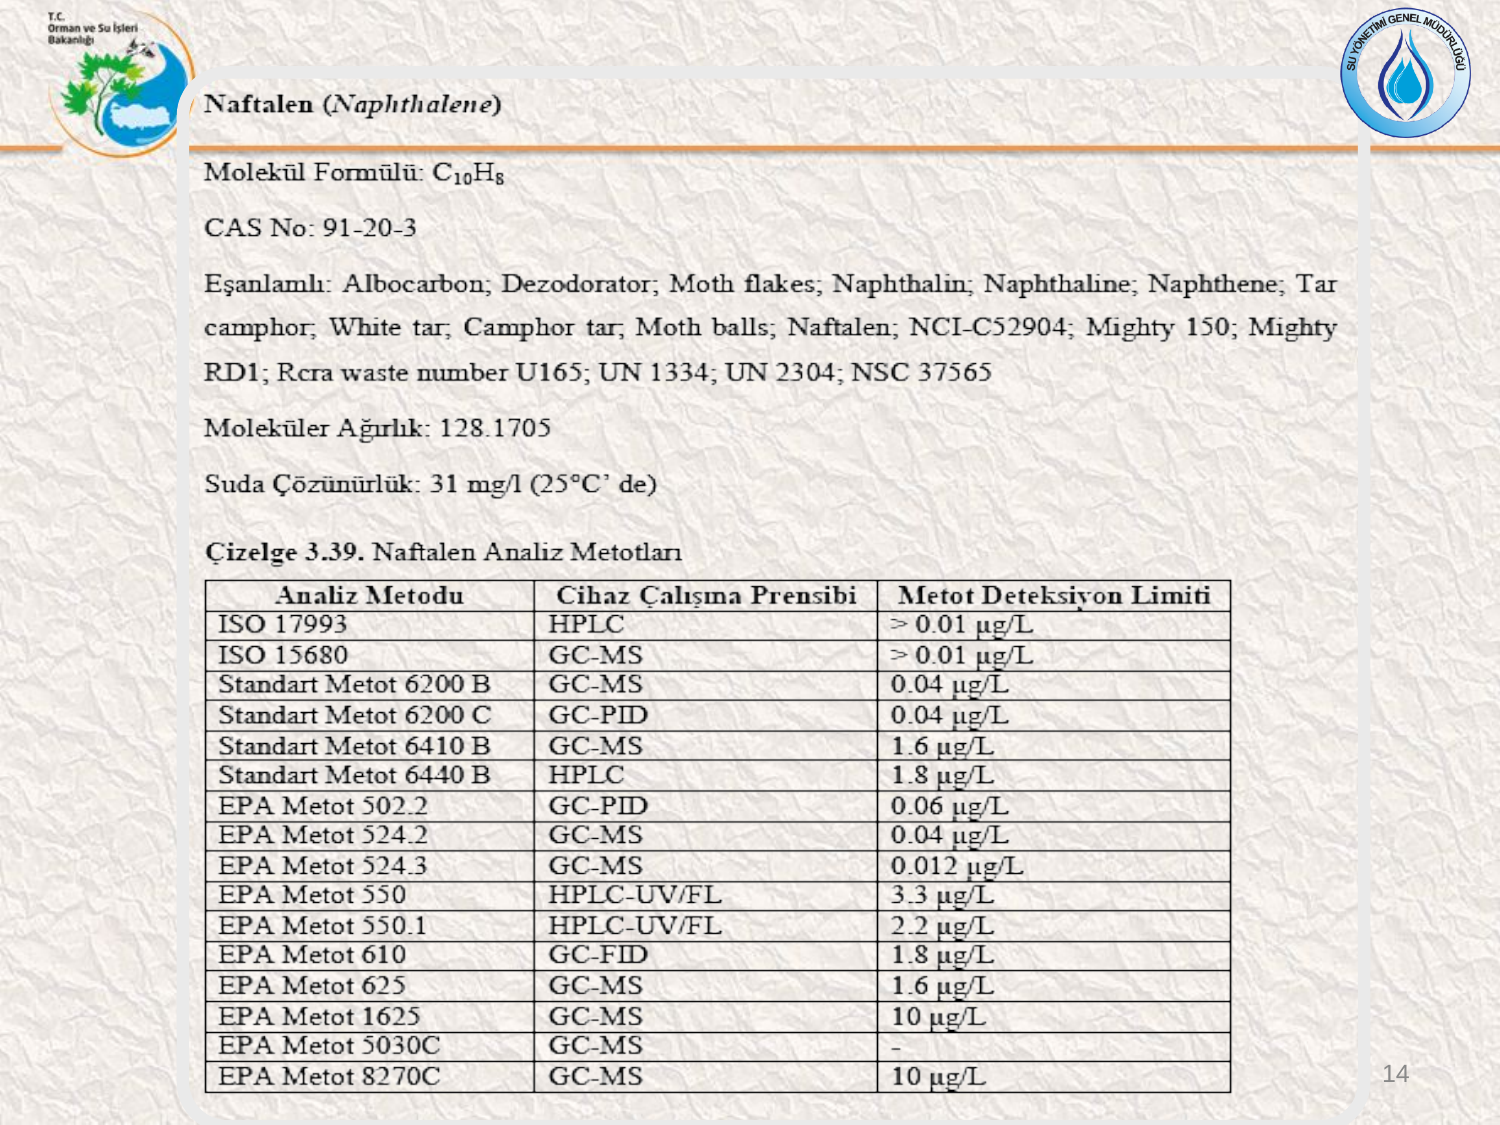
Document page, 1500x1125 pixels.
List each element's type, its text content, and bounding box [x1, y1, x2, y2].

slide_number 14 [1369, 1042, 1425, 1103]
picture [0, 0, 1500, 1125]
